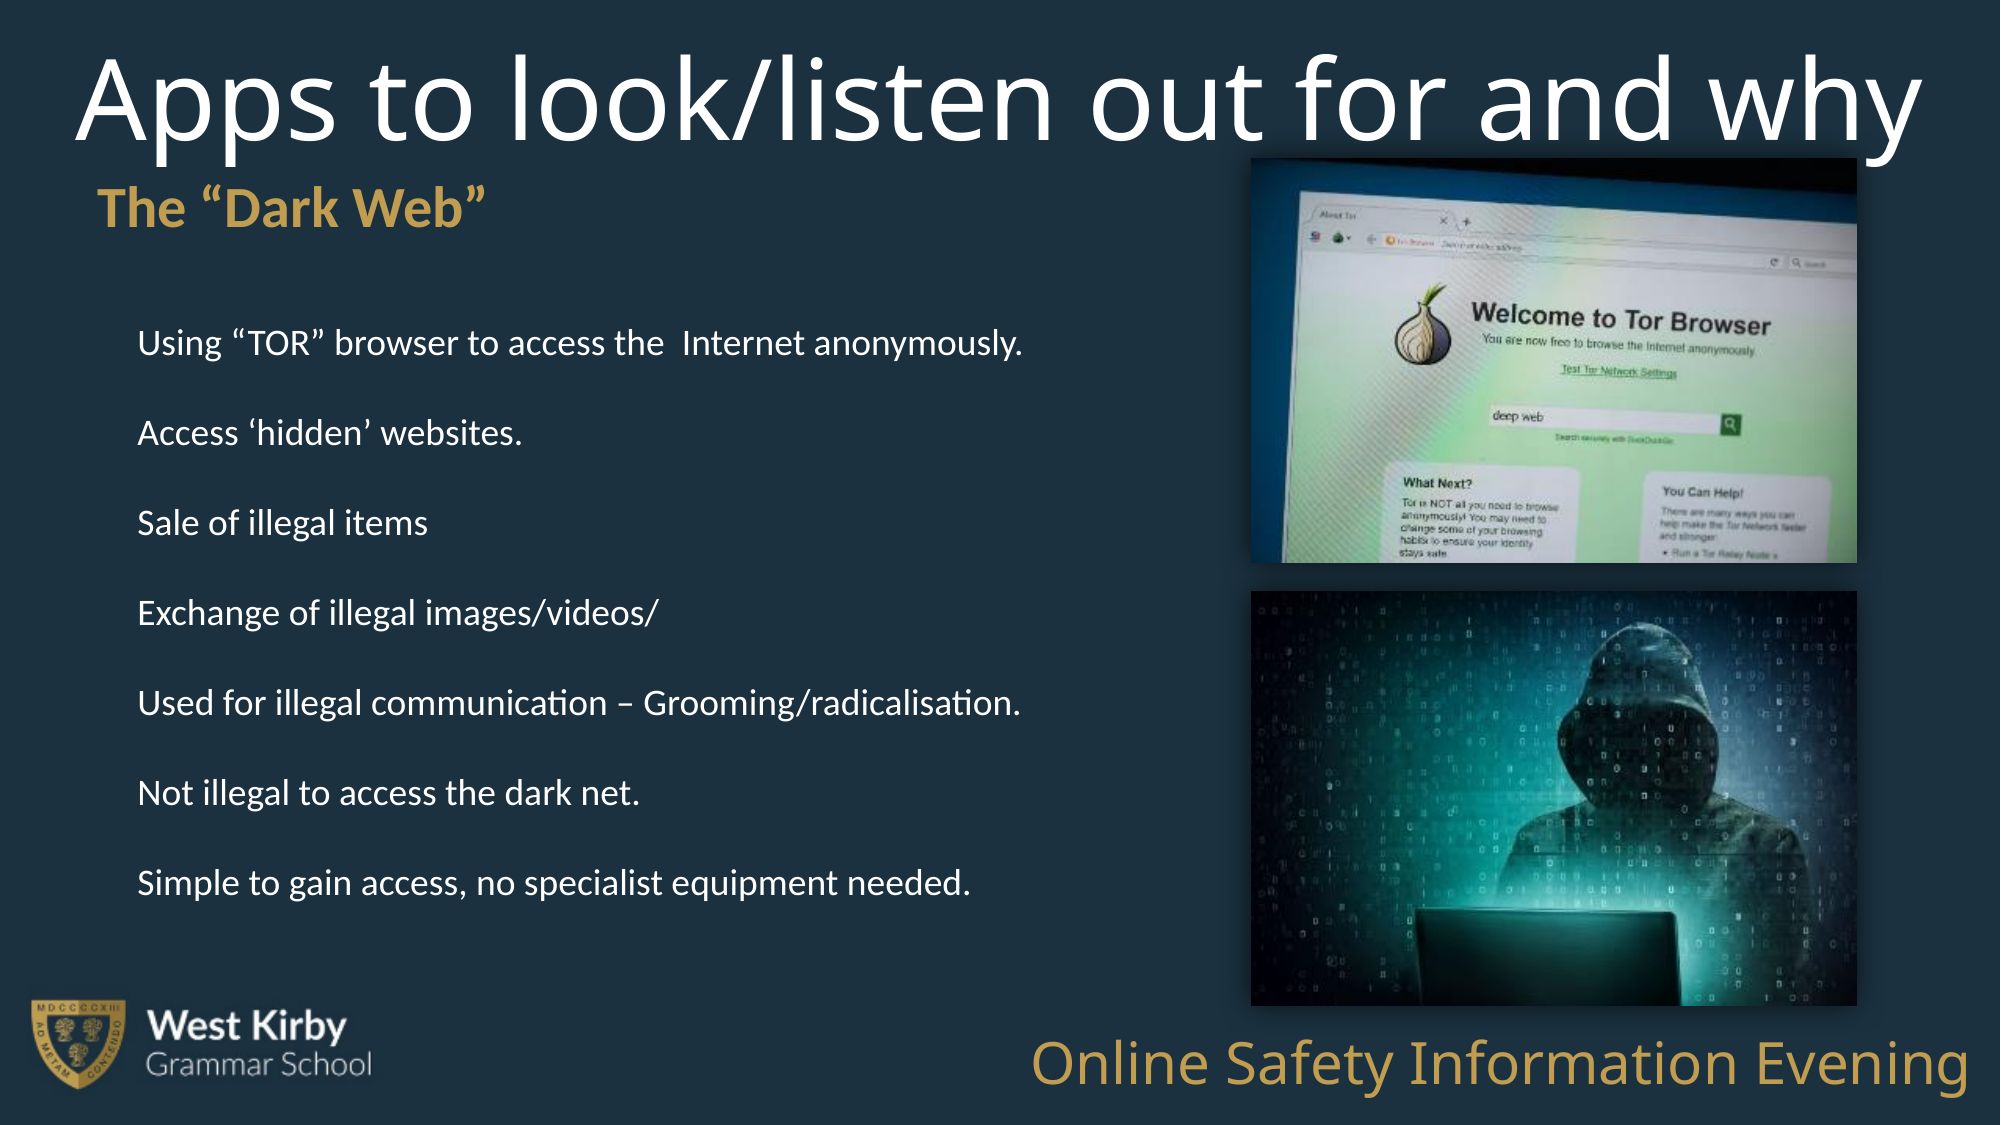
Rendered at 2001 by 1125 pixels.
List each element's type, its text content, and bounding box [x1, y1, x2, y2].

picture [1251, 591, 1857, 1006]
text_box The “Dark Web” [82, 171, 521, 317]
picture [27, 977, 399, 1105]
text_box Using “TOR” browser to access the Internet anonymously. Access ‘hidden’ websites. Sale of illegal items Exchange of illegal images/videos/ Used for illegal communication – Grooming/radicalisation. Not illegal to access the dark net. Simple to gain access, no specialist equipment needed. [122, 310, 1298, 911]
picture [1251, 158, 1857, 563]
text_box Apps to look/listen out for and why [0, 20, 2000, 171]
